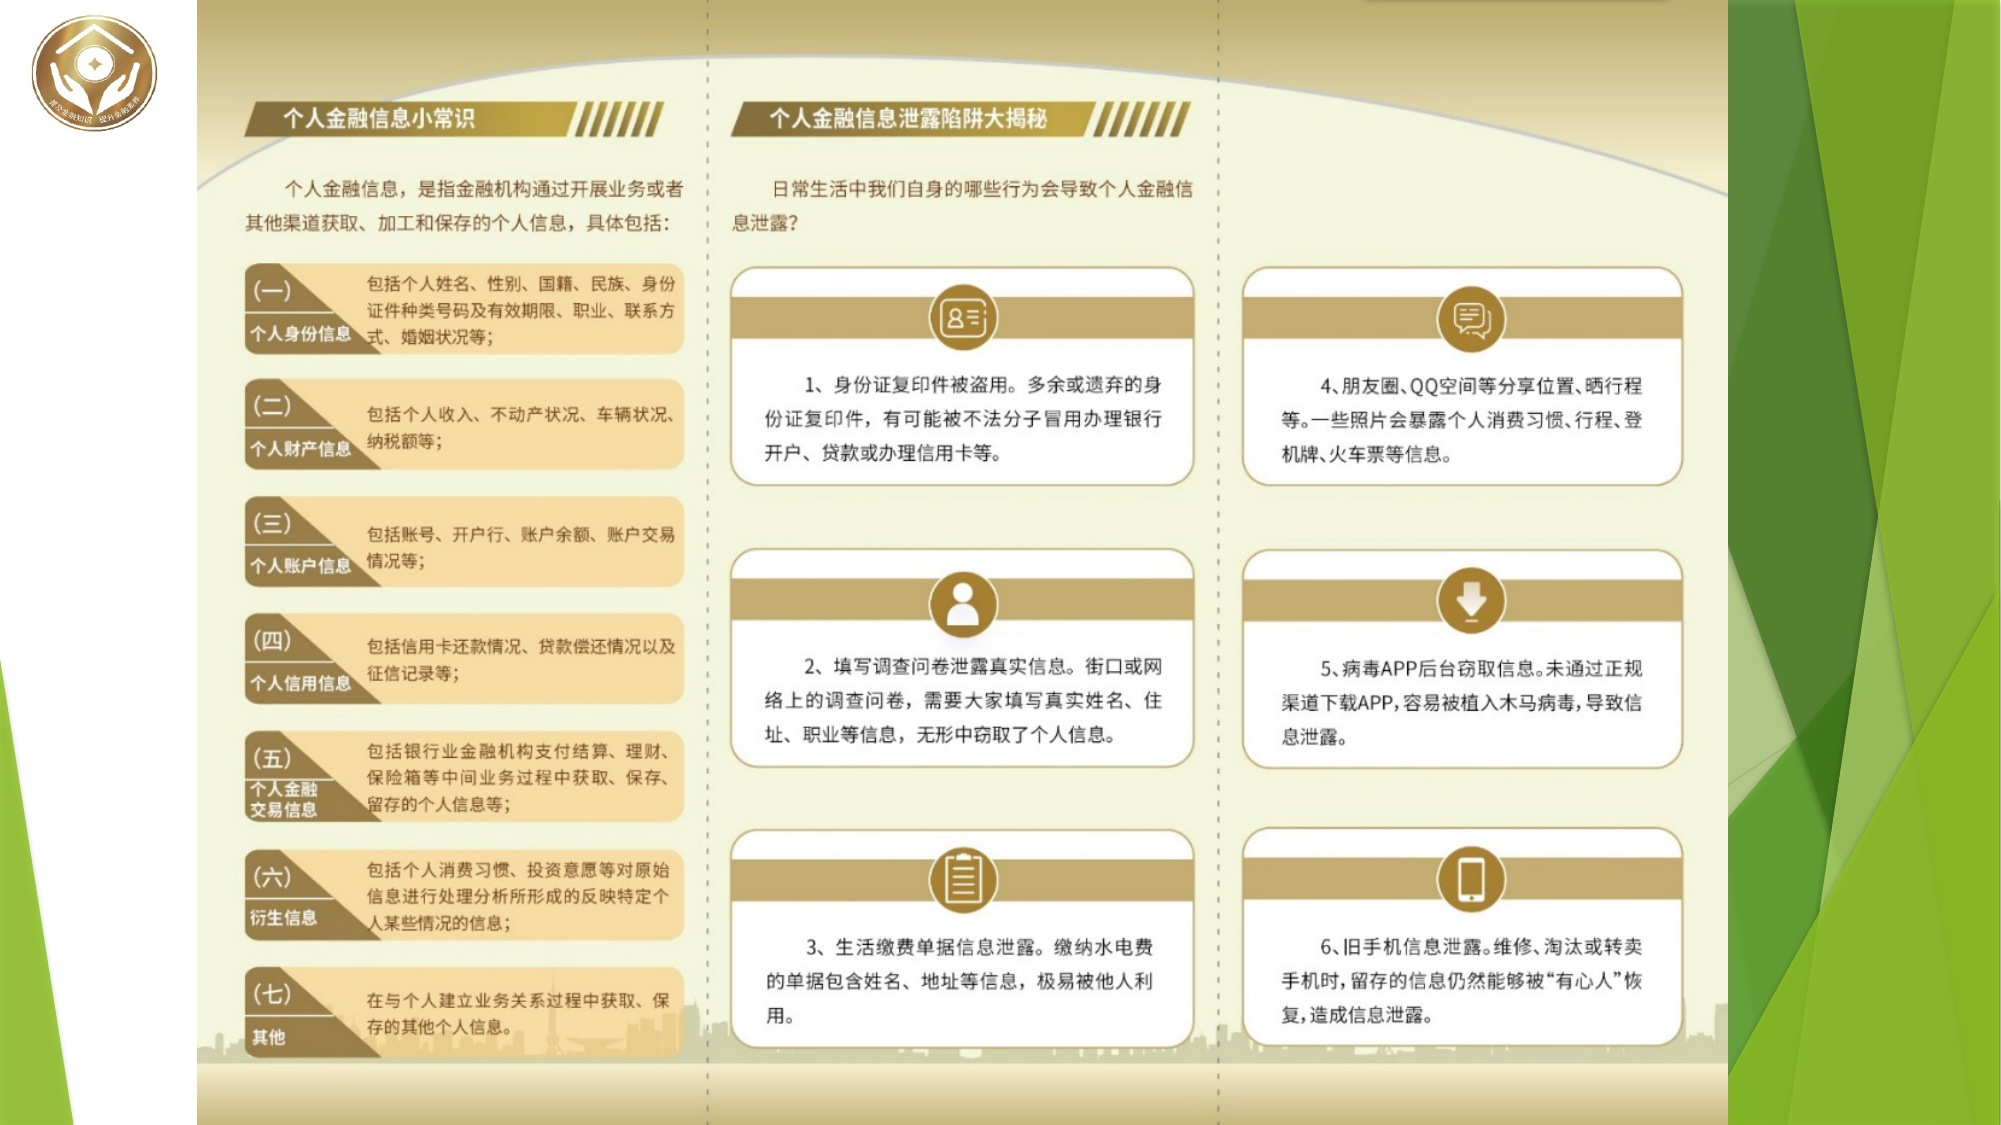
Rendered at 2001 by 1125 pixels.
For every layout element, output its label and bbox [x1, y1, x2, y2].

list [197, 0, 1728, 1125]
picture [14, 0, 174, 148]
